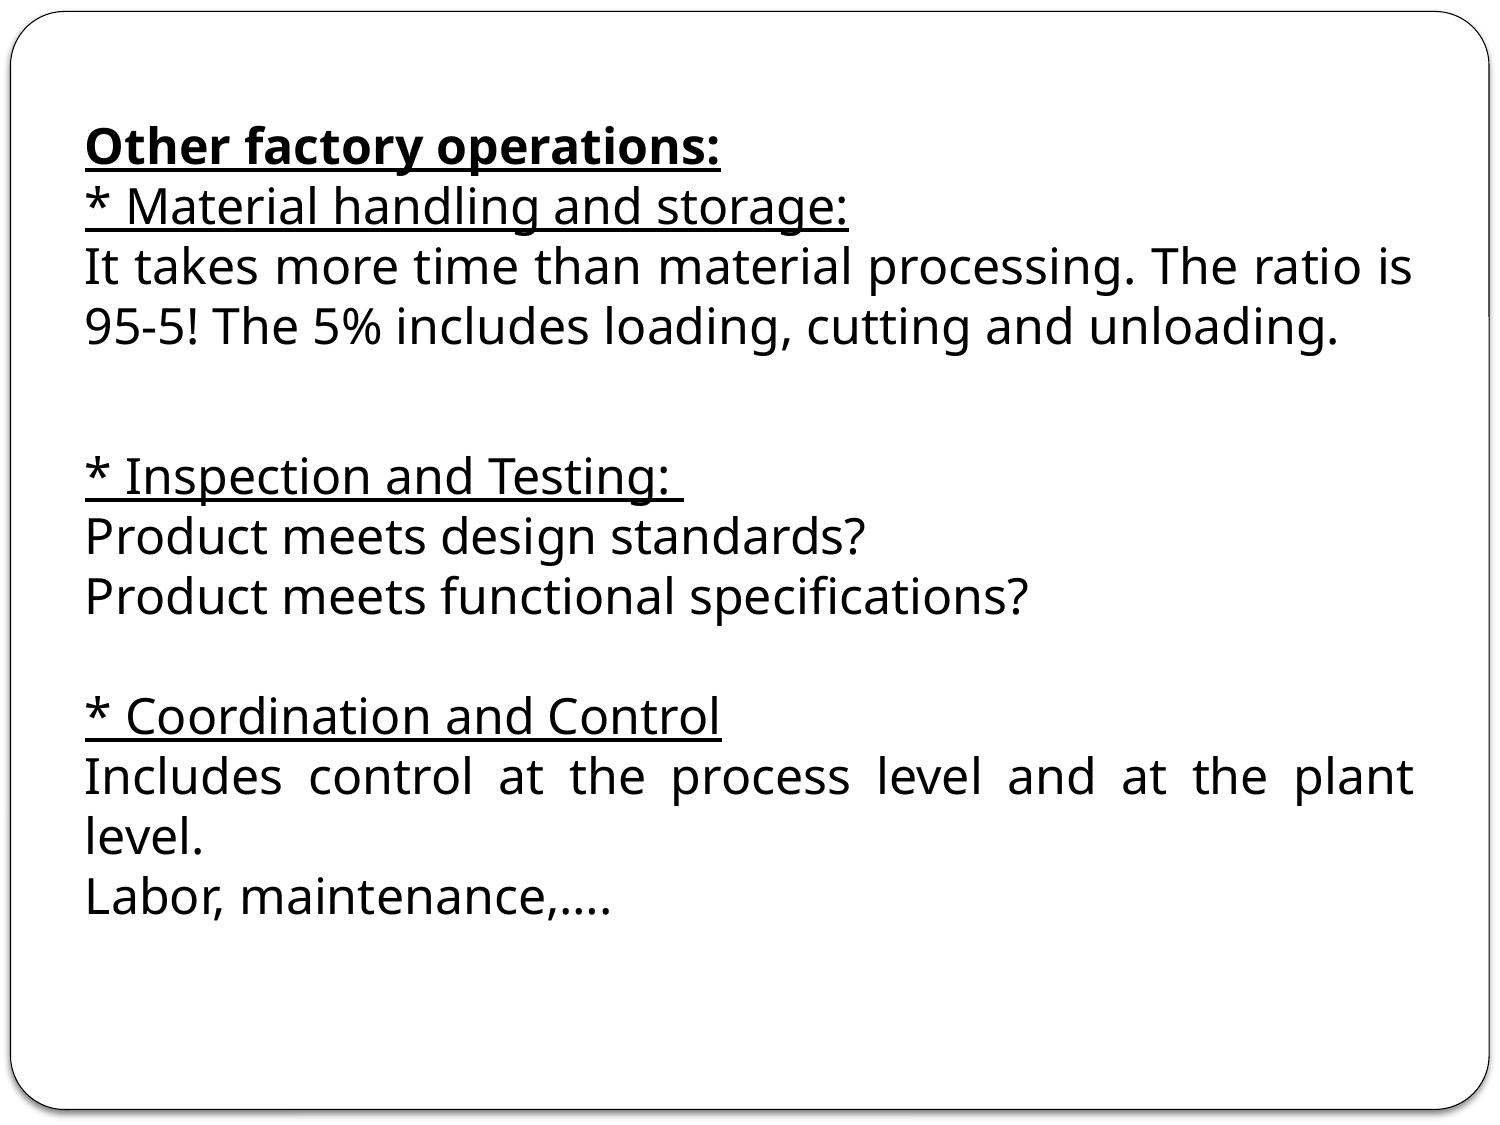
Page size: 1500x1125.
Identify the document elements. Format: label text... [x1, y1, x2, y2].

text_box Other factory operations: * Material handling and storage: It takes more time than material processing. The ratio is 95-5! The 5% includes loading, cutting and unloading. * Inspection and Testing: Product meets design standards? Product meets functional specifications? * Coordination and Control Includes control at the process level and at the plant level. Labor, maintenance,…. [70, 46, 1430, 977]
